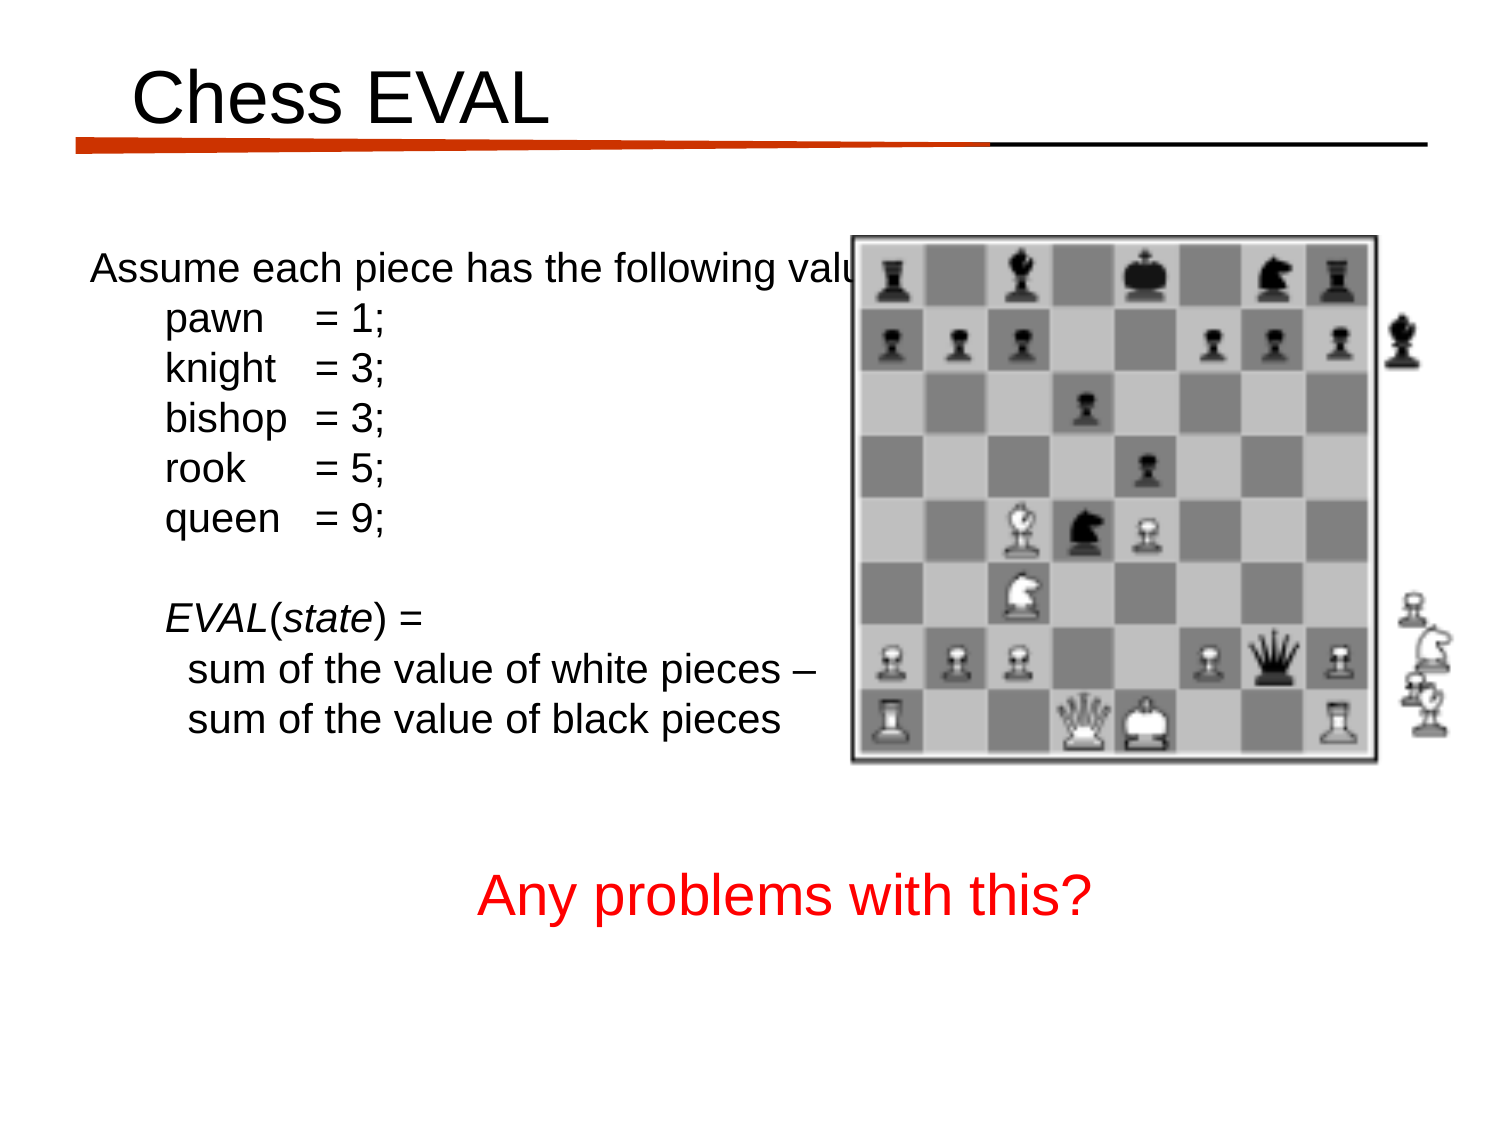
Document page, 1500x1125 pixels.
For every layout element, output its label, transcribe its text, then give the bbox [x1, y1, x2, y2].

picture [849, 124, 1463, 776]
title Chess EVAL [116, 0, 1392, 188]
text_box Any problems with this? [462, 849, 1163, 935]
text_box Assume each piece has the following values pawn = 1; knight = 3; bishop = 3; rook = 5; queen = 9; EVAL(state) = sum of the value of white pieces – sum of the value of black pieces [75, 233, 844, 749]
